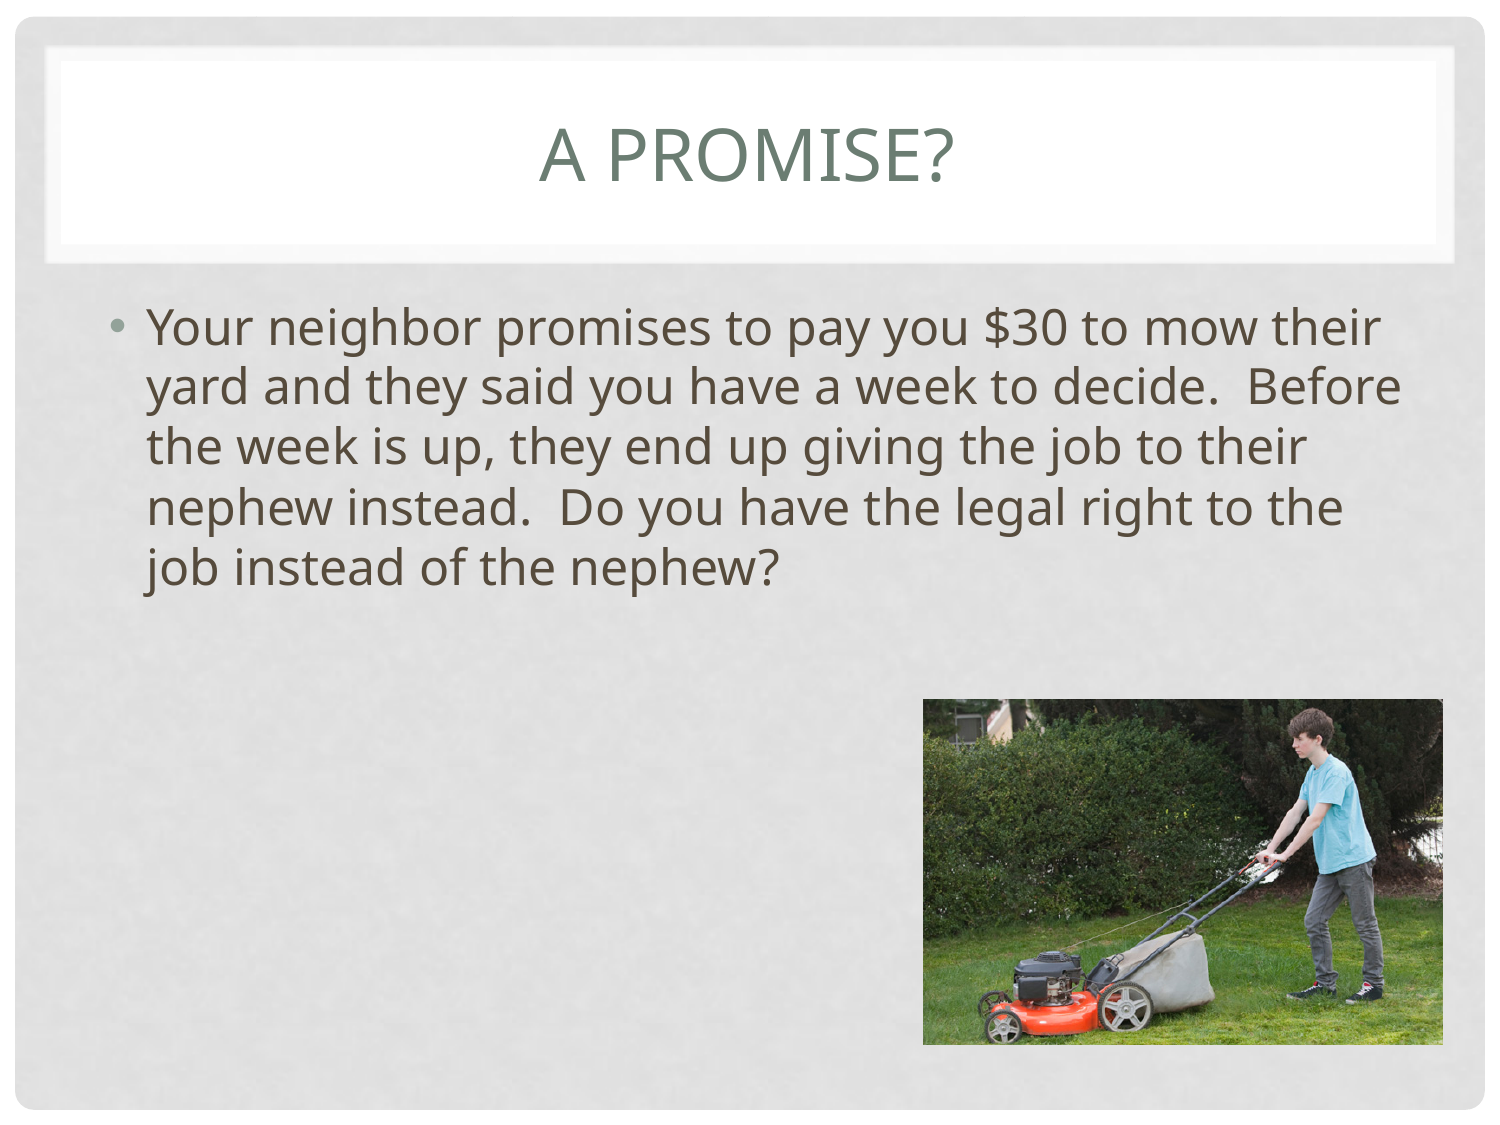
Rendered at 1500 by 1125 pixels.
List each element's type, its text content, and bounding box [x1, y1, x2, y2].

picture [923, 699, 1443, 1046]
title A promise? [69, 66, 1425, 238]
list Your neighbor promises to pay you $30 to mow their yard and they said you have a week to decide. Before the week is up, they end up giving the job to their nephew instead. Do you have the legal right to the job instead of the nephew? [74, 287, 1426, 1006]
